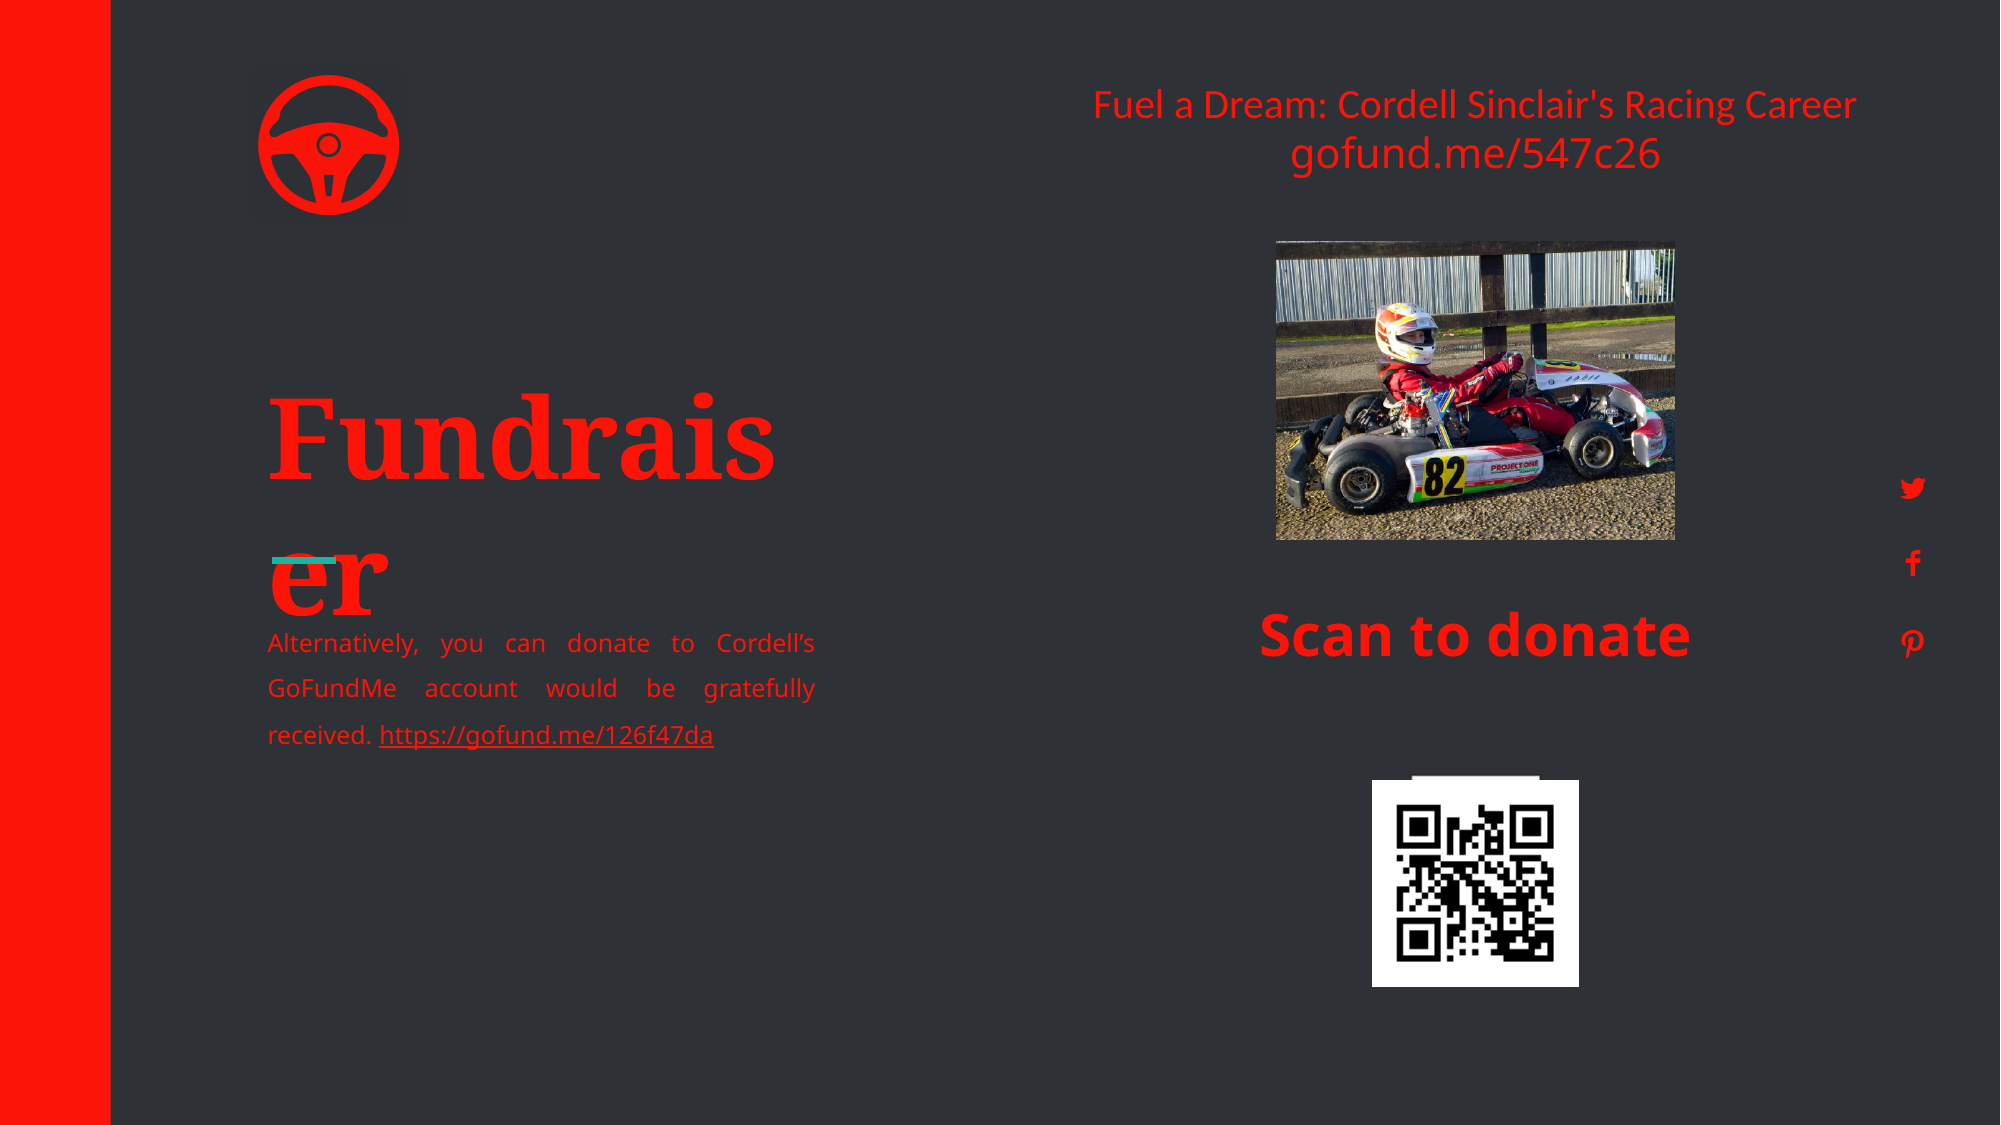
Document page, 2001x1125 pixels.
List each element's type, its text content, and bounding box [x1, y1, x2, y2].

picture [1114, 69, 1837, 540]
text_box Fundraiser [252, 360, 831, 605]
picture [1114, 590, 1837, 1062]
picture [252, 69, 405, 221]
text_box Alternatively, you can donate to Cordell’s GoFundMe account would be gratefully received. https://gofund.me/126f47da [252, 605, 831, 806]
text_box [0, 0, 112, 1125]
